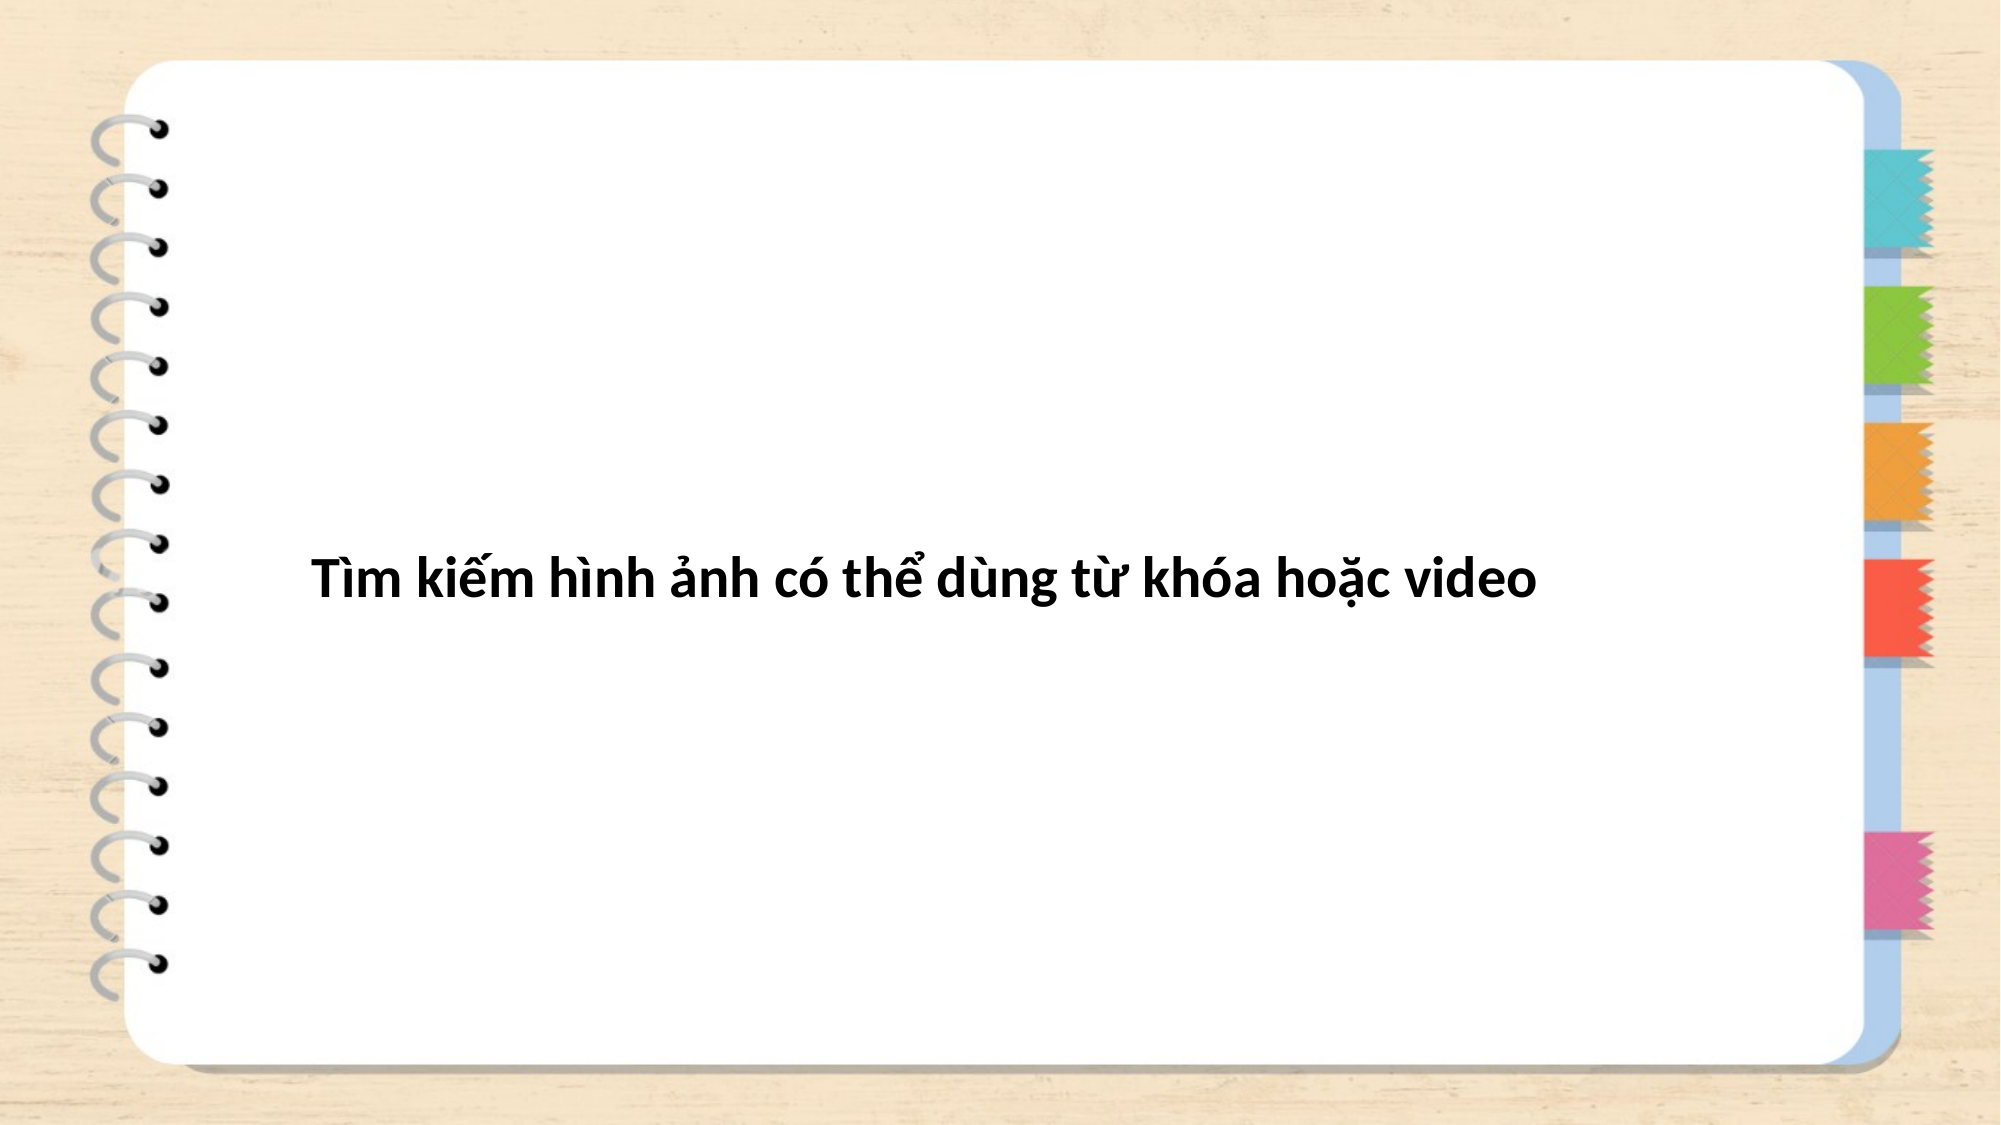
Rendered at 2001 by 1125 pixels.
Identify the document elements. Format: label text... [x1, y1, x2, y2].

picture [0, 0, 2001, 1125]
text_box Tìm kiếm hình ảnh có thể dùng từ khóa hoặc video [297, 532, 1653, 617]
